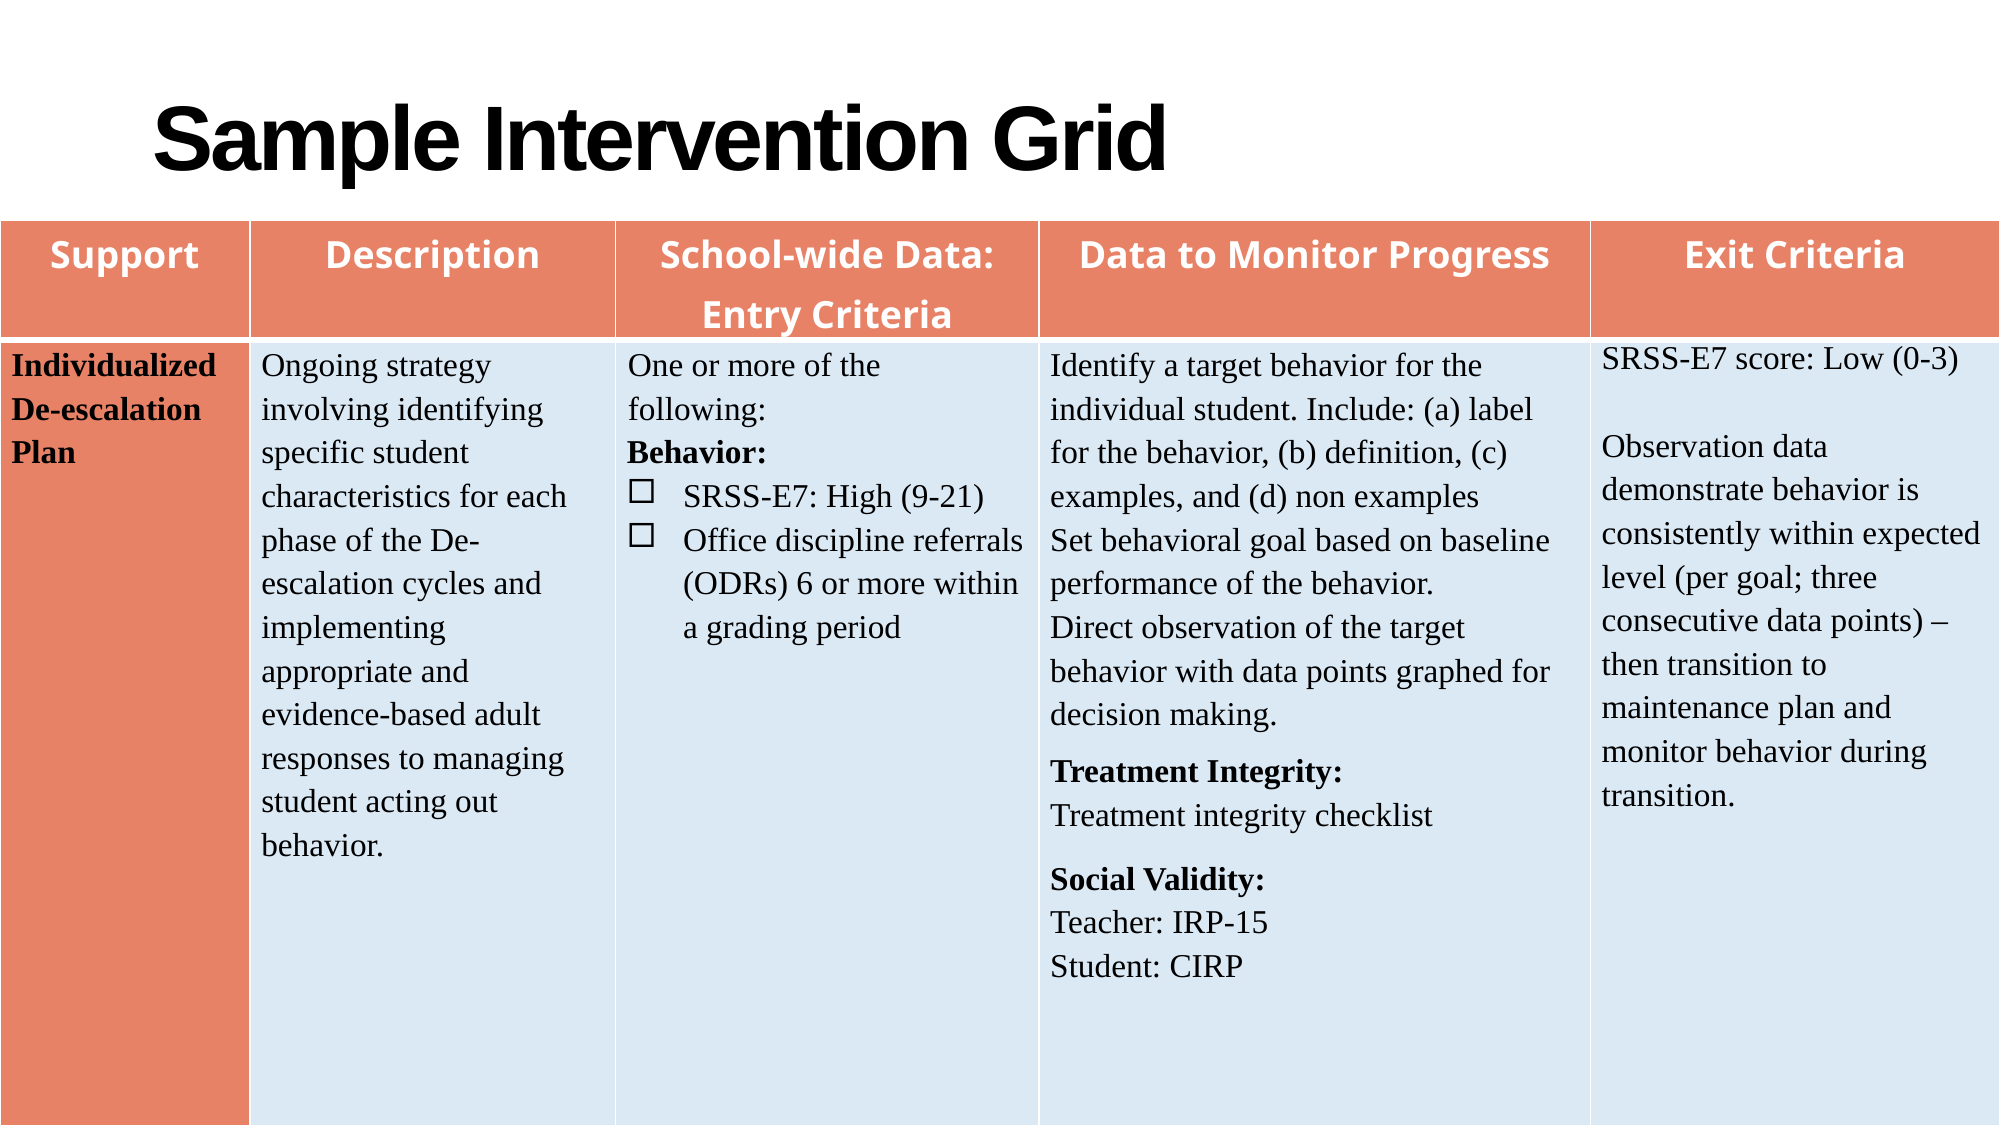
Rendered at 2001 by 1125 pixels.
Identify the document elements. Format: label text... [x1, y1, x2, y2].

table_header Data to Monitor Progress [1040, 221, 1590, 337]
table_cell Individualized De-escalation Plan [1, 343, 249, 1125]
title Sample Intervention Grid [137, 31, 1863, 219]
table_cell One or more of the following: Behavior: SRSS-E7: High (9-21) Office discipline referrals (ODRs) 6 or more within a grading period [616, 343, 1038, 1125]
table_header Description [251, 221, 615, 337]
table_cell Identify a target behavior for the individual student. Include: (a) label for the behavior, (b) definition, (c) examples, and (d) non examples Set behavioral goal based on baseline performance of the behavior. Direct observation of the target behavior with data points graphed for decision making. Treatment Integrity: Treatment integrity checklist Social Validity: Teacher: IRP-15 Student: CIRP [1040, 343, 1590, 1125]
table_cell Ongoing strategy involving identifying specific student characteristics for each phase of the De-escalation cycles and implementing appropriate and evidence-based adult responses to managing student acting out behavior. [251, 343, 615, 1125]
table_cell SRSS-E7 score: Low (0-3) Observation data demonstrate behavior is consistently within expected level (per goal; three consecutive data points) – then transition to maintenance plan and monitor behavior during transition. [1591, 343, 1999, 1125]
table_header School-wide Data: Entry Criteria [616, 221, 1038, 337]
table_header Support [1, 221, 249, 337]
table_header Exit Criteria [1591, 221, 1999, 337]
